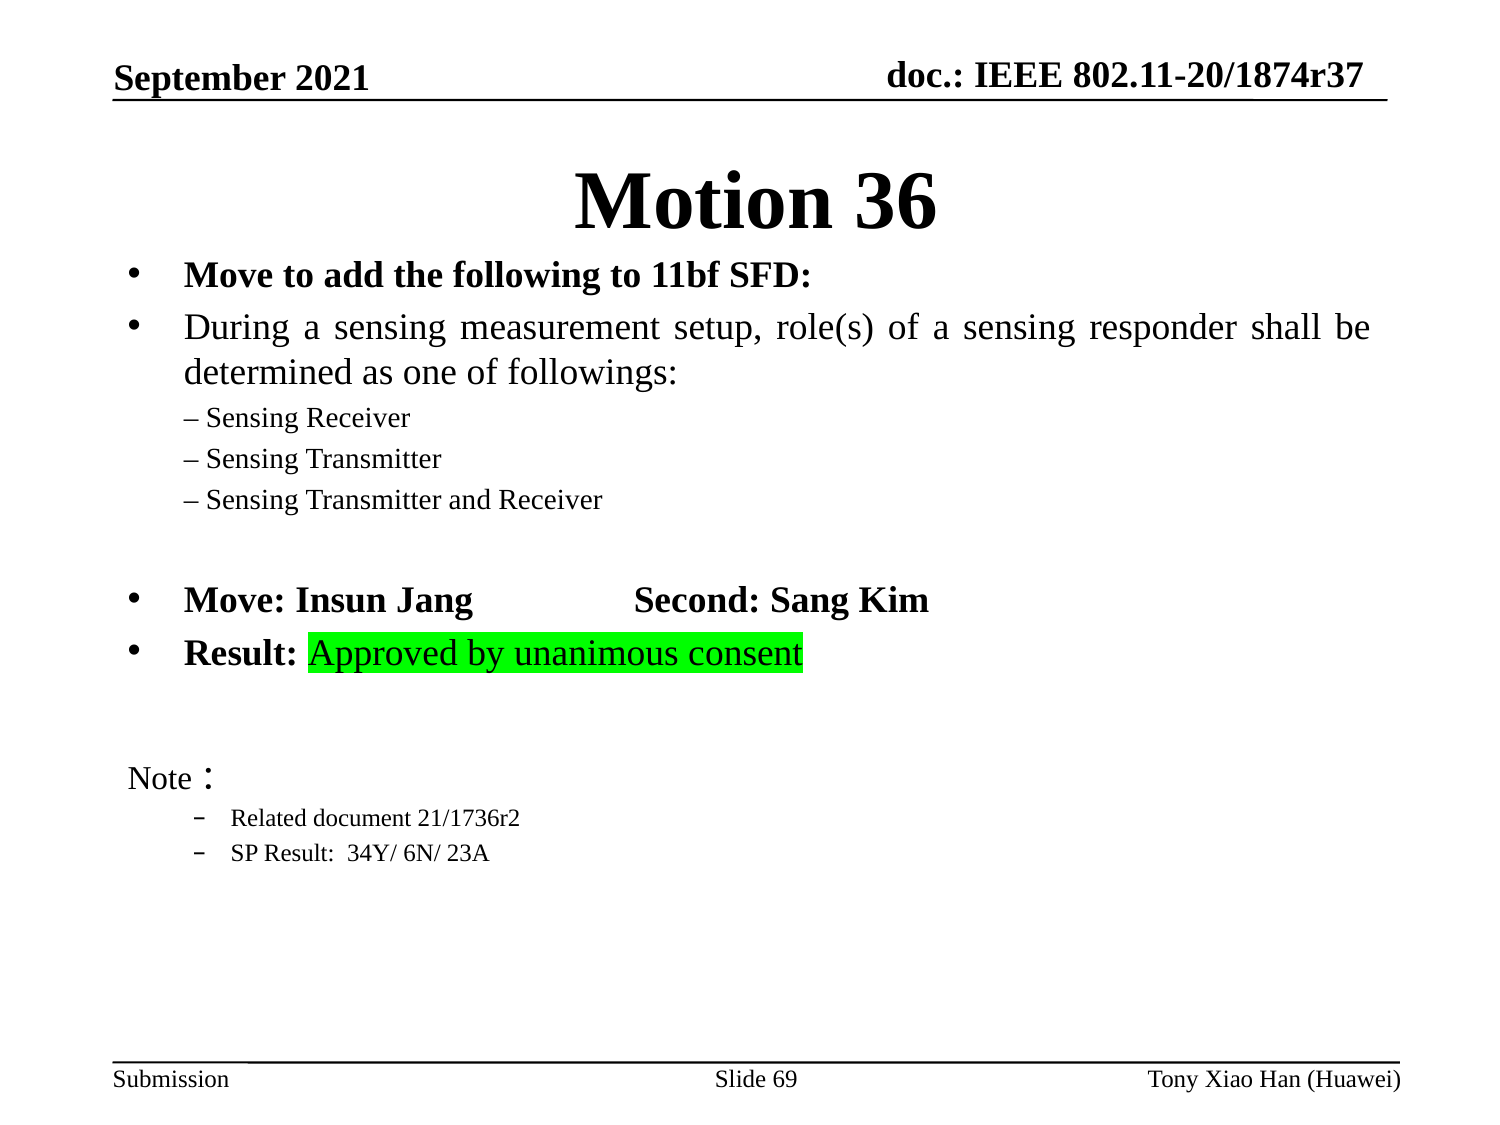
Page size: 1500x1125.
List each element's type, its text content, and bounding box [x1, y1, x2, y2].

text_box Move to add the following to 11bf SFD: During a sensing measurement setup, role(s) of a sensing responder shall be determined as one of followings: – Sensing Receiver – Sensing Transmitter – Sensing Transmitter and Receiver Move: Insun Jang Second: Sang Kim Result: Approved by unanimous consent Note： Related document 21/1736r2 SP Result: 34Y/ 6N/ 23A [112, 212, 1388, 900]
text_box Motion 36 [118, 137, 1394, 275]
footer Tony Xiao Han (Huawei) [999, 1061, 1402, 1093]
slide_number Slide 69 [712, 1061, 800, 1093]
